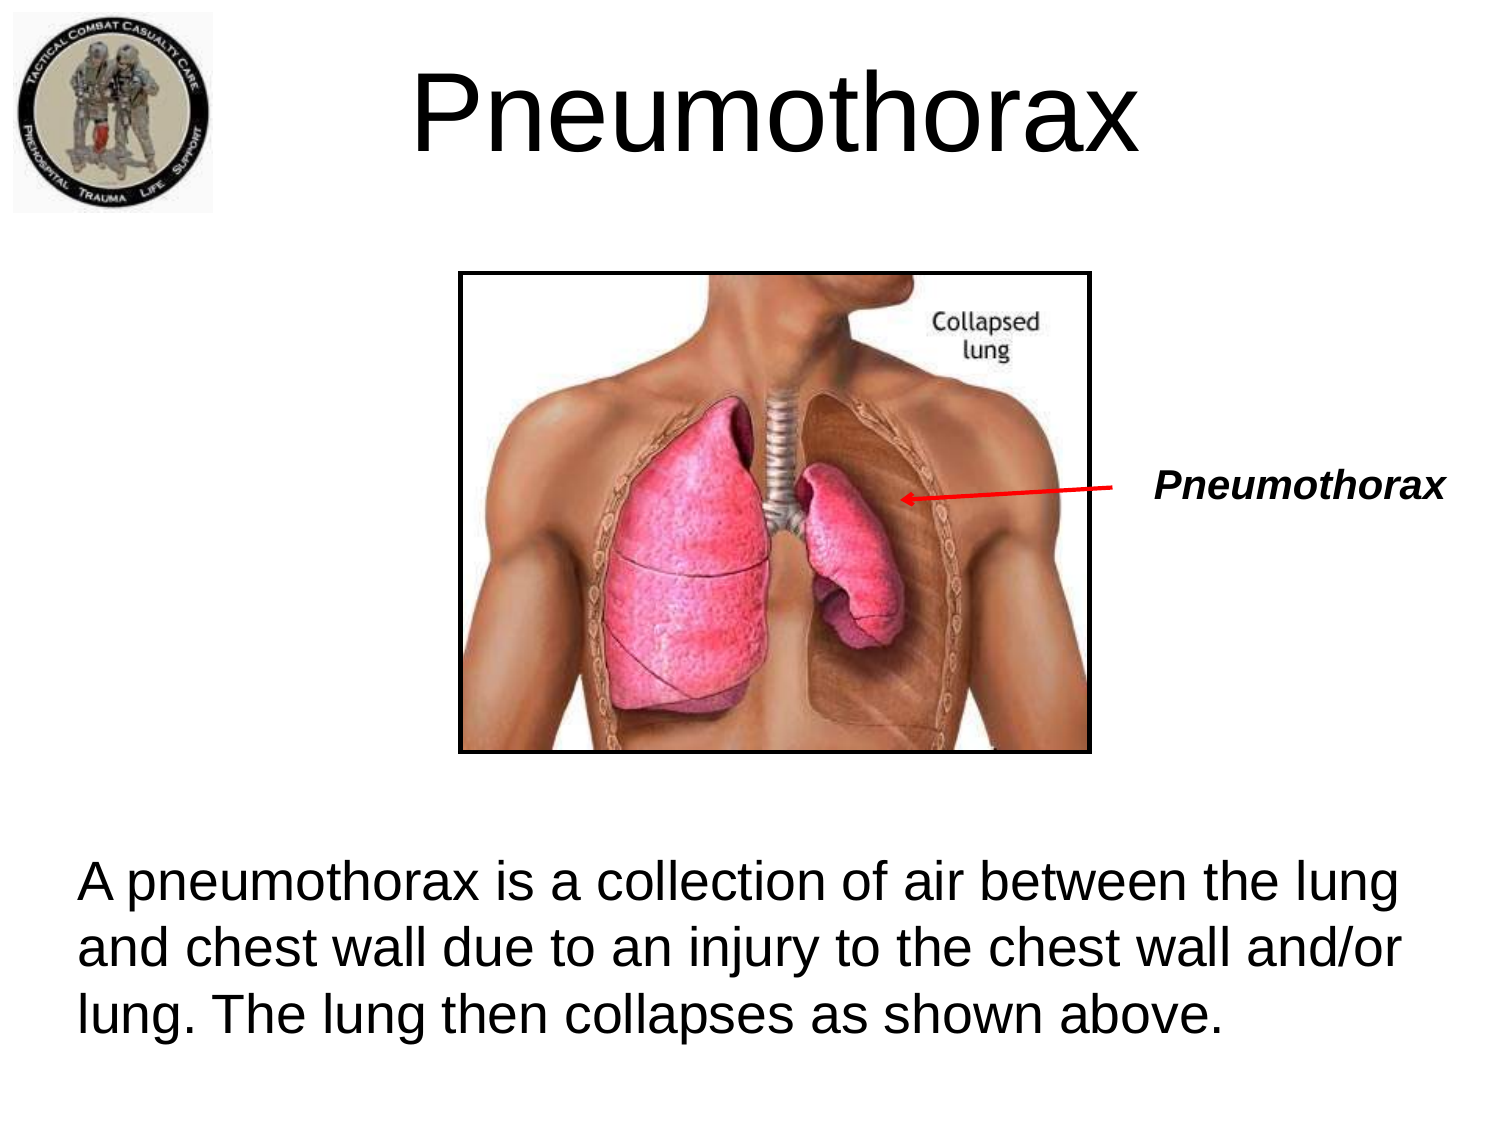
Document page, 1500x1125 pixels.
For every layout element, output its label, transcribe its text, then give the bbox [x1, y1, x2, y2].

text_box Pneumothorax [1139, 450, 1462, 515]
title Pneumothorax [337, 12, 1213, 201]
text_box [899, 487, 1113, 501]
picture [462, 274, 1088, 751]
list A pneumothorax is a collection of air between the lung and chest wall due to an injury to the chest wall and/or lung. The lung then collapses as shown above. [12, 837, 1426, 1113]
picture [13, 12, 213, 213]
